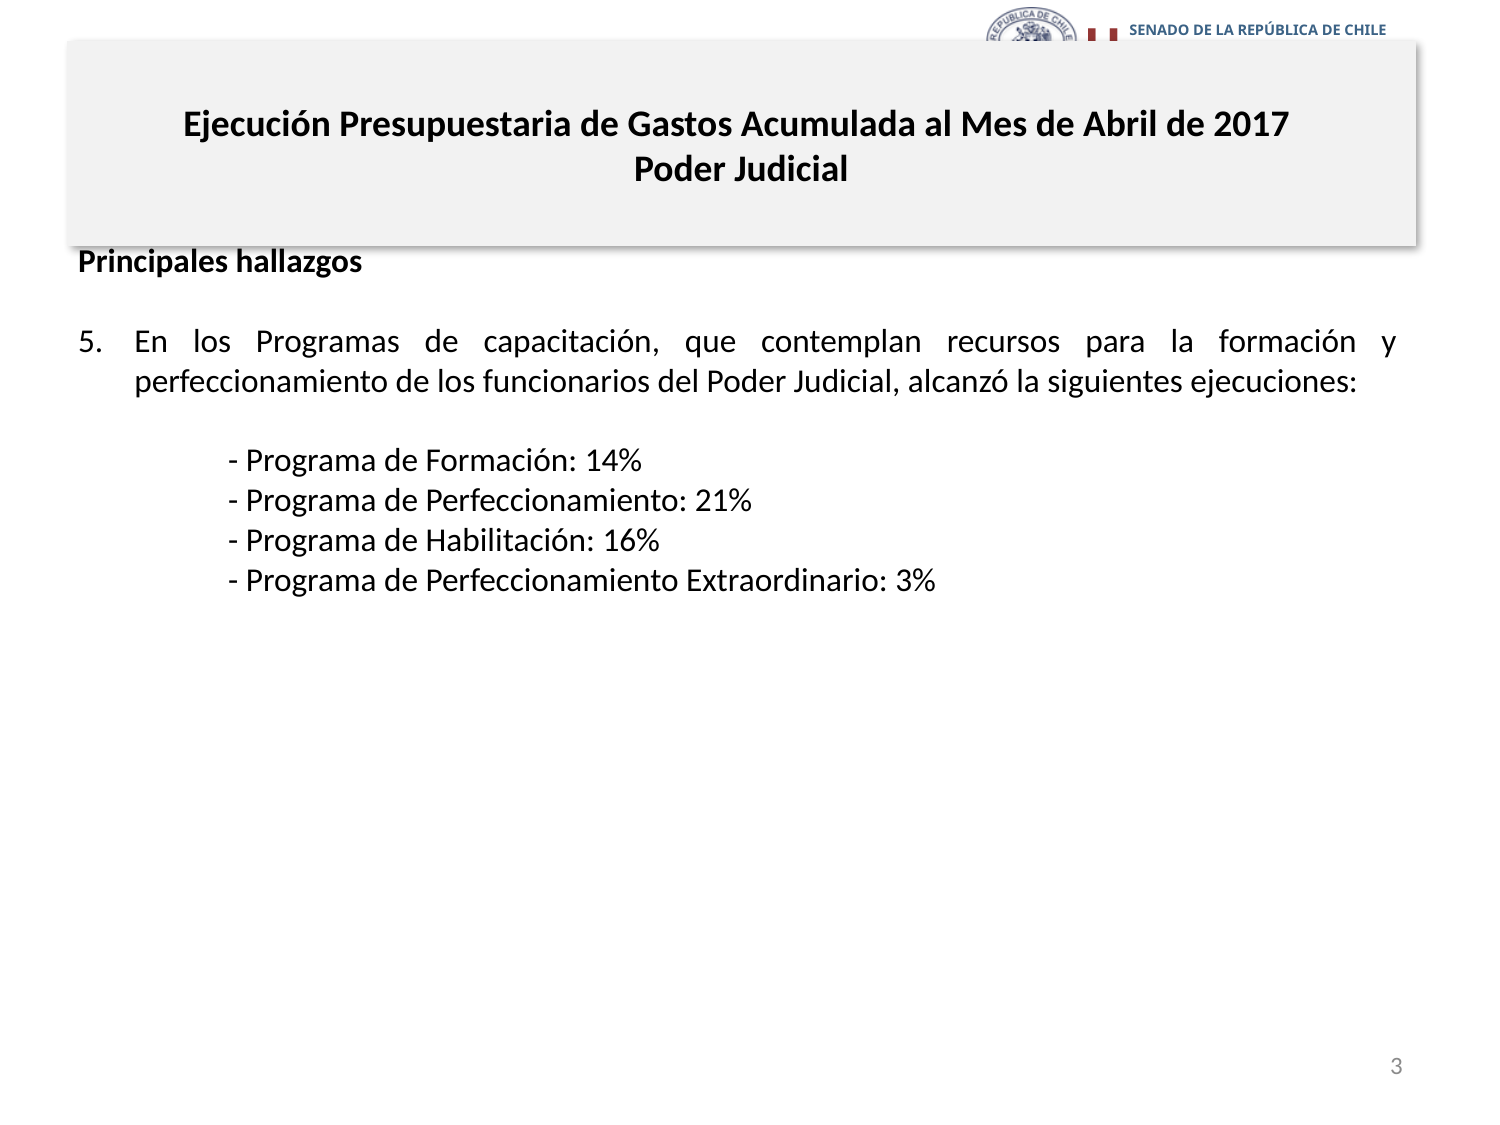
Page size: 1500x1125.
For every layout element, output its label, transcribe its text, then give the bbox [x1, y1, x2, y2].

slide_number 3 [1067, 1035, 1418, 1095]
text_box Principales hallazgos En los Programas de capacitación, que contemplan recursos para la formación y perfeccionamiento de los funcionarios del Poder Judicial, alcanzó la siguientes ejecuciones: - Programa de Formación: 14% - Programa de Perfeccionamiento: 21% - Programa de Habilitación: 16% - Programa de Perfeccionamiento Extraordinario: 3% [63, 231, 1414, 1047]
picture [986, 7, 1079, 41]
title Ejecución Presupuestaria de Gastos Acumulada al Mes de Abril de 2017 Poder Judicial [67, 41, 1415, 246]
